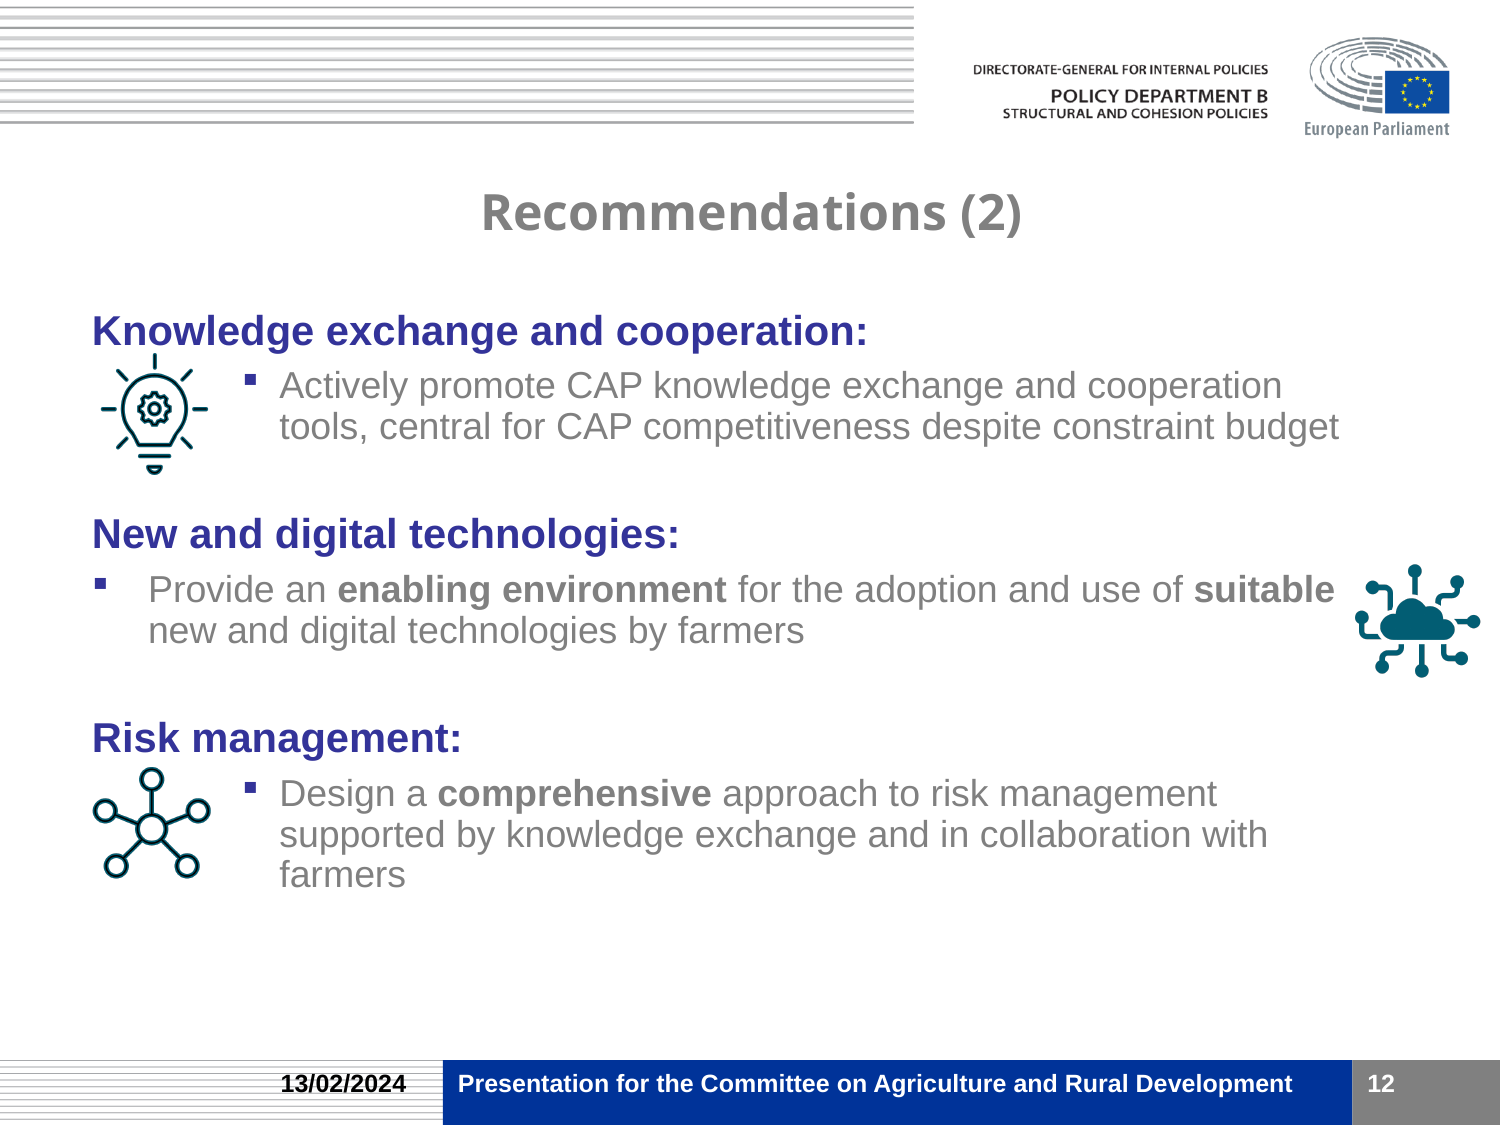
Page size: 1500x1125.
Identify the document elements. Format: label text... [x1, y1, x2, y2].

picture [0, 5, 916, 138]
slide_number 12 [1352, 1059, 1500, 1125]
picture [432, 1061, 442, 1125]
picture [1273, 5, 1481, 170]
title Recommendations (2) [76, 172, 1427, 303]
footer Presentation for the Committee on Agriculture and Rural Development [442, 1059, 1352, 1125]
picture [960, 54, 1270, 130]
picture [0, 1059, 265, 1125]
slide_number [265, 1059, 432, 1125]
picture [92, 348, 219, 481]
picture [1352, 556, 1483, 687]
picture [76, 747, 227, 898]
list Knowledge exchange and cooperation: Actively promote CAP knowledge exchange and cooperation tools, central for CAP competitiveness despite constraint budget New and digital technologies: Provide an enabling environment for the adoption and use of suitable new and digital technologies by farmers Risk management: Design a comprehensive approach to risk management supported by knowledge exchange and in collaboration with farmers [76, 301, 1360, 1061]
